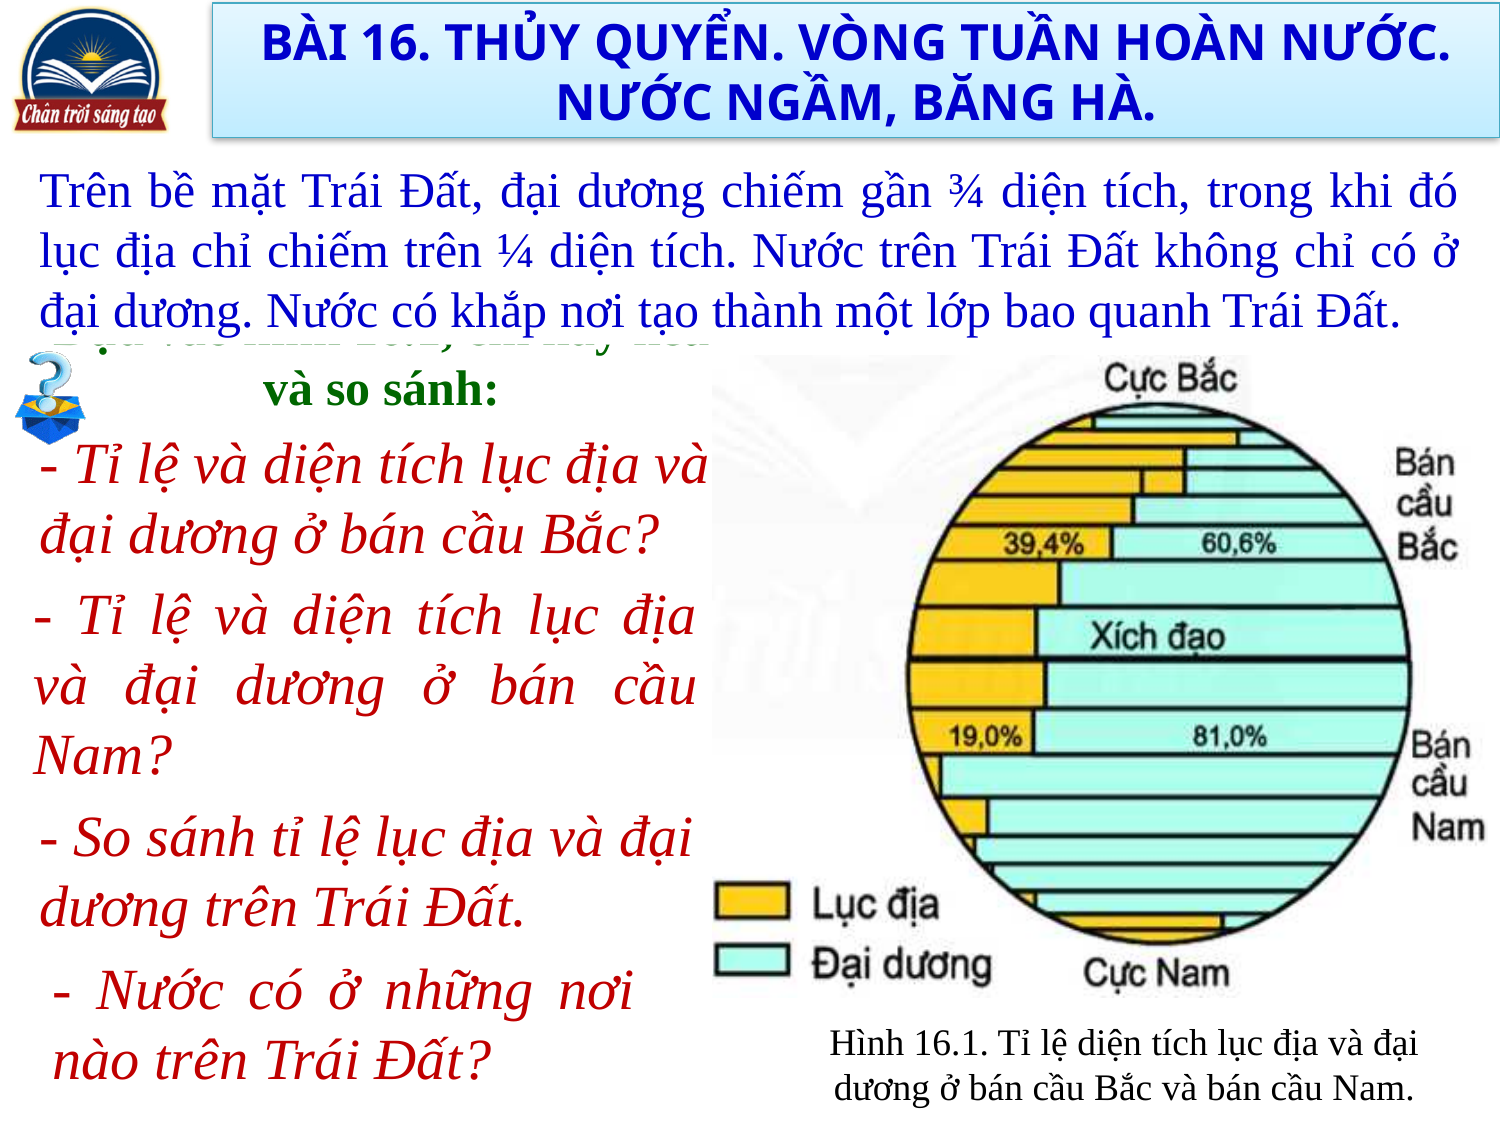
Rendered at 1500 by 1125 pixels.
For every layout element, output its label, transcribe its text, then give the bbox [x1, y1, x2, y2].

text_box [712, 355, 1488, 1125]
picture [0, 349, 97, 447]
text_box - Tỉ lệ và diện tích lục địa và đại dương ở bán cầu Nam? [18, 568, 707, 794]
text_box Trên bề mặt Trái Đất, đại dương chiếm gần ¾ diện tích, trong khi đó lục địa chỉ chiếm trên ¼ diện tích. Nước trên Trái Đất không chỉ có ở đại dương. Nước có khắp nơi tạo thành một lớp bao quanh Trái Đất. [23, 148, 1477, 347]
text_box - Tỉ lệ và diện tích lục địa và đại dương ở bán cầu Bắc? [24, 418, 707, 568]
text_box - So sánh tỉ lệ lục địa và đại dương trên Trái Đất. [24, 790, 707, 946]
text_box - Nước có ở những nơi nào trên Trái Đất? [37, 946, 650, 1099]
text_box BÀI 16. THỦY QUYỂN. VÒNG TUẦN HOÀN NƯỚC. NƯỚC NGẦM, BĂNG HÀ. [212, 2, 1500, 138]
text_box Dựa vào hình 16.1, em hãy nêu và so sánh: [24, 347, 740, 418]
picture [0, 0, 175, 142]
